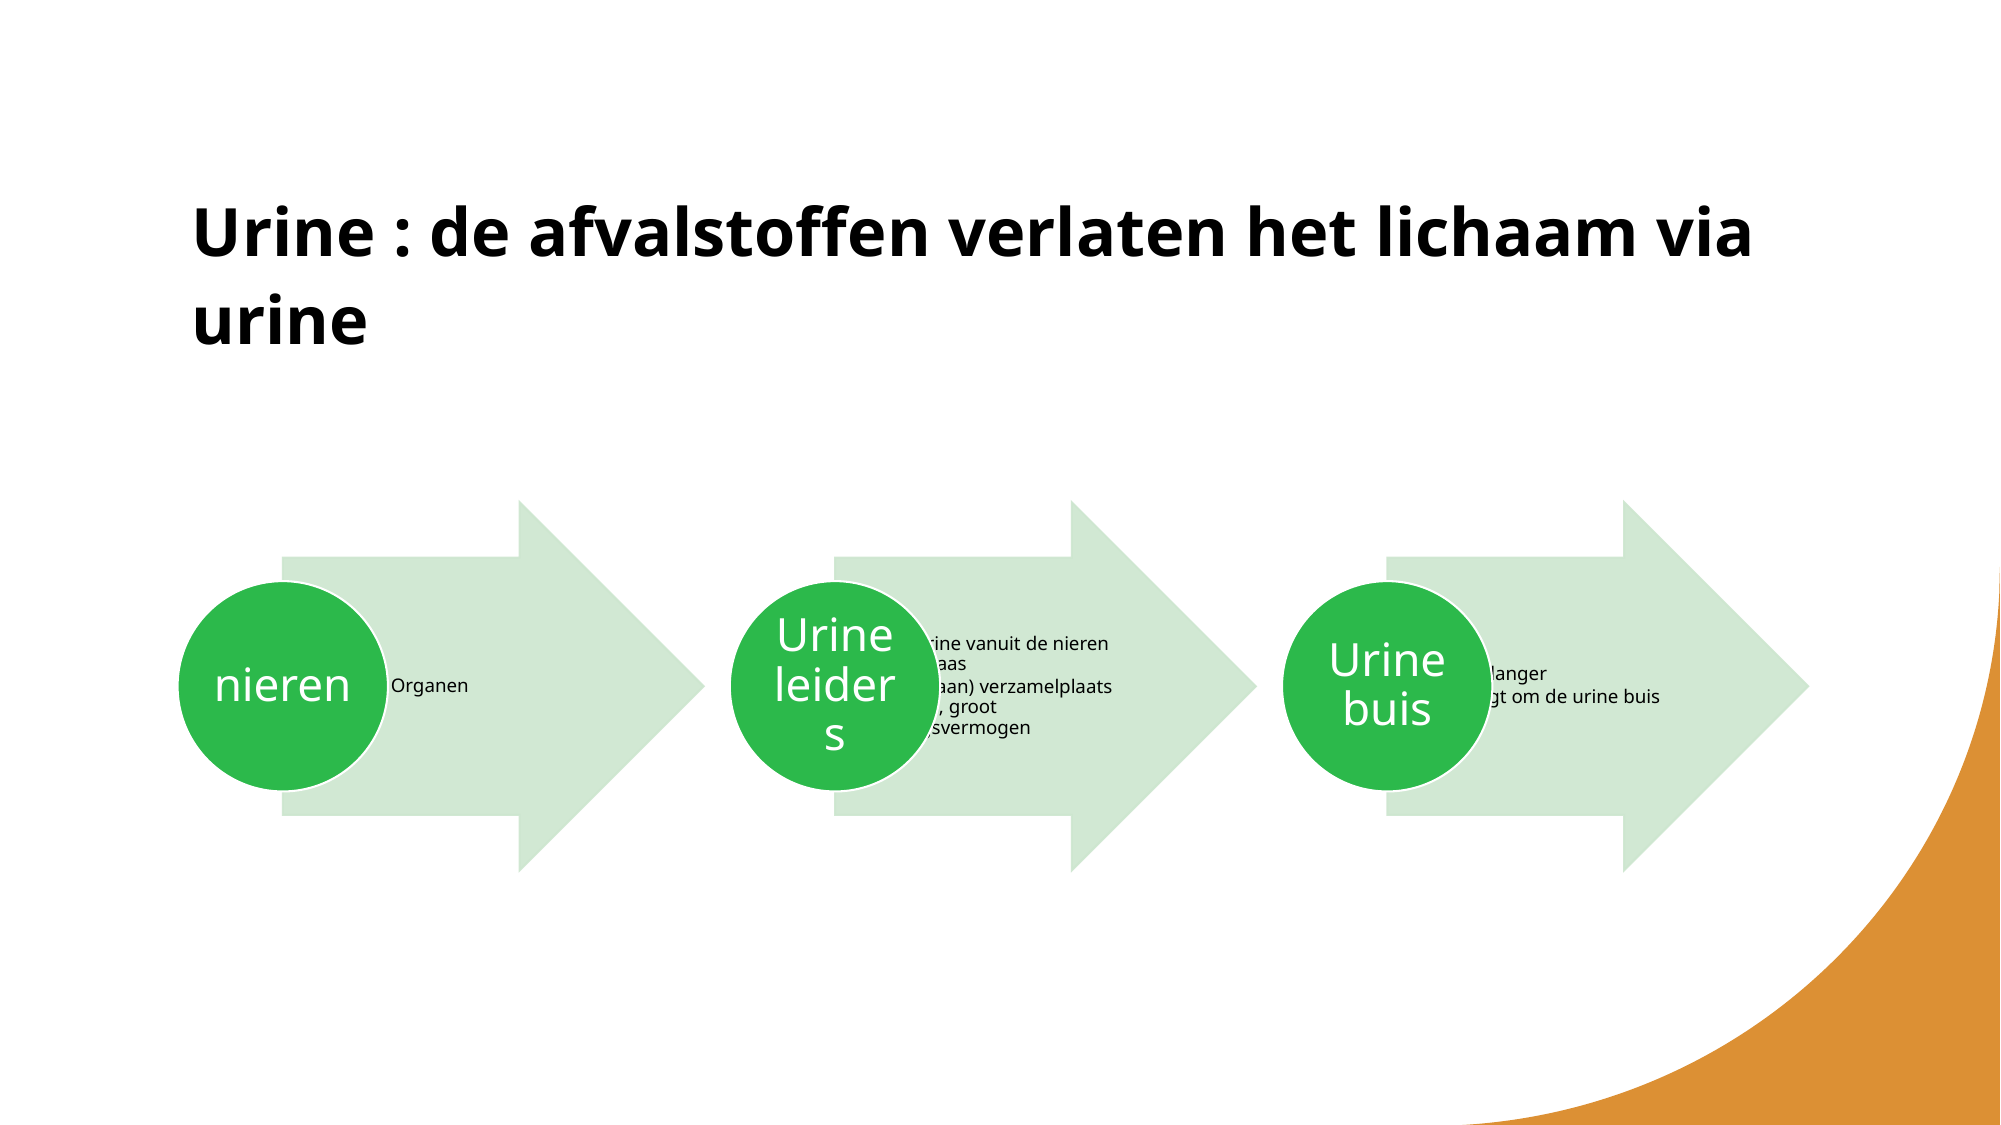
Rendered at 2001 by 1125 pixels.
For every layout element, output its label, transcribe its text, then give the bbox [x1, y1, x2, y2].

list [176, 398, 1809, 975]
title Urine : de afvalstoffen verlaten het lichaam via urine [176, 118, 1809, 366]
